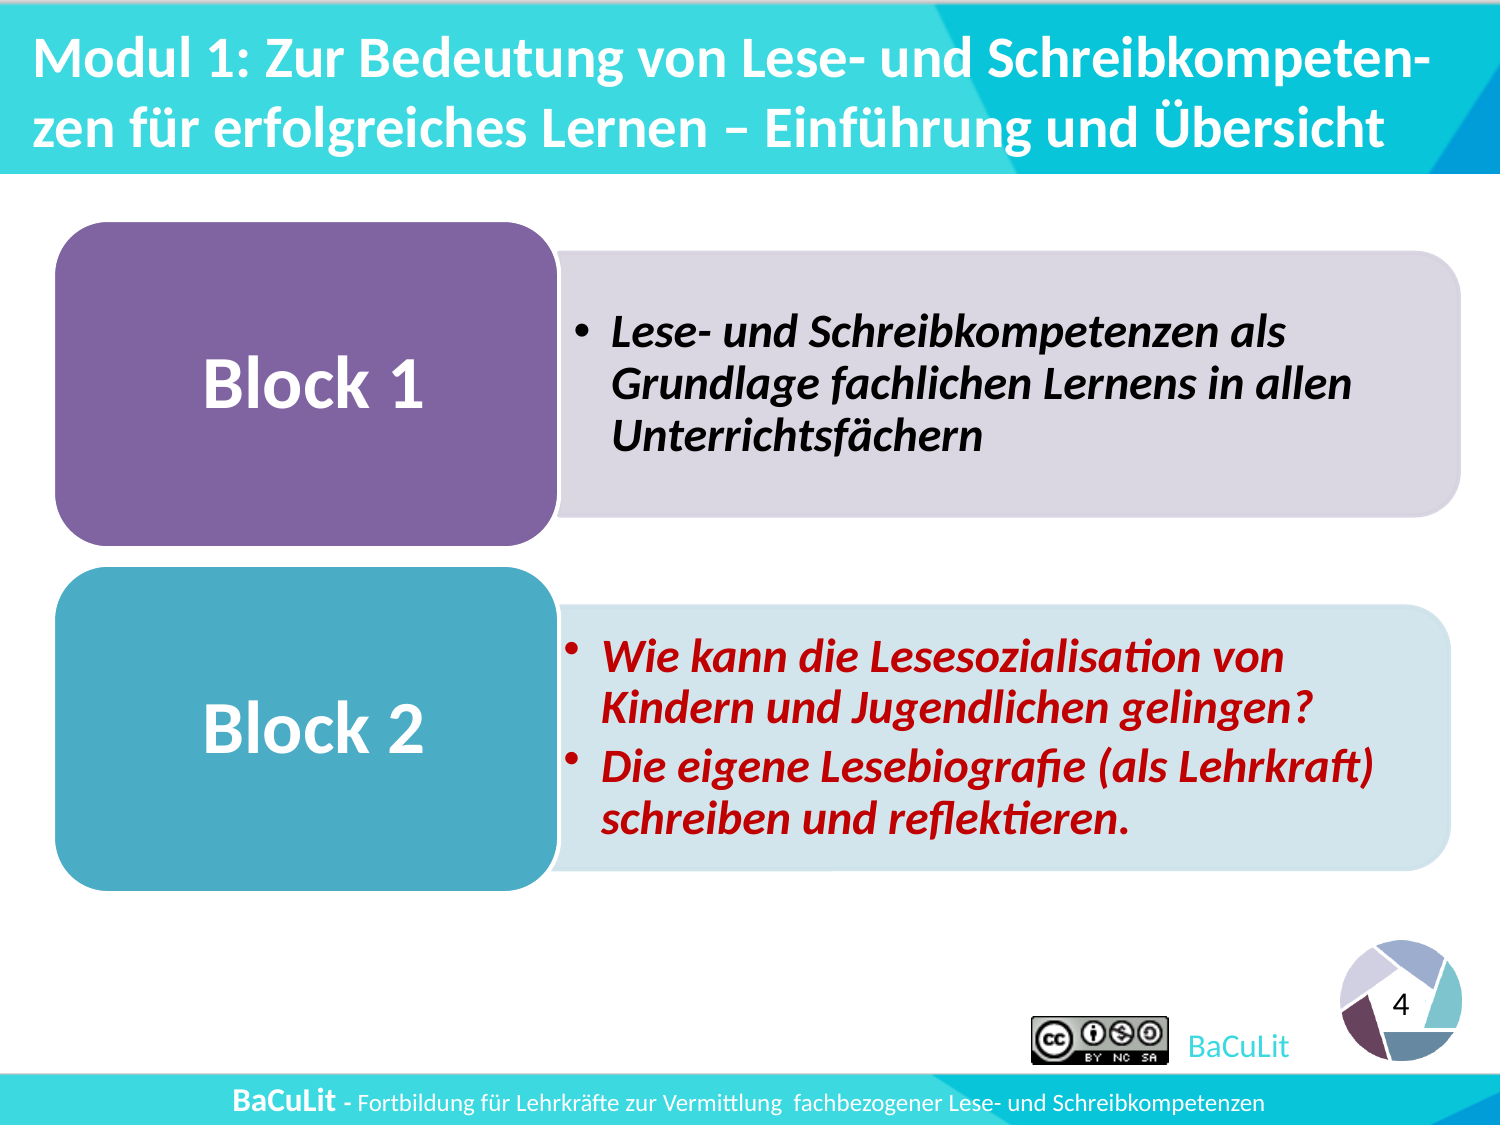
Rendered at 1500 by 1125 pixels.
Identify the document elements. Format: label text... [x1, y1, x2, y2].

picture [0, 0, 1500, 174]
picture [1340, 940, 1462, 1061]
picture [0, 1073, 1500, 1125]
title Modul 1: Zur Bedeutung von Lese- und Schreibkompeten-zen für erfolgreiches Lernen – Einführung und Übersicht [17, 1, 1459, 176]
picture [1031, 1016, 1169, 1065]
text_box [52, 219, 1460, 894]
